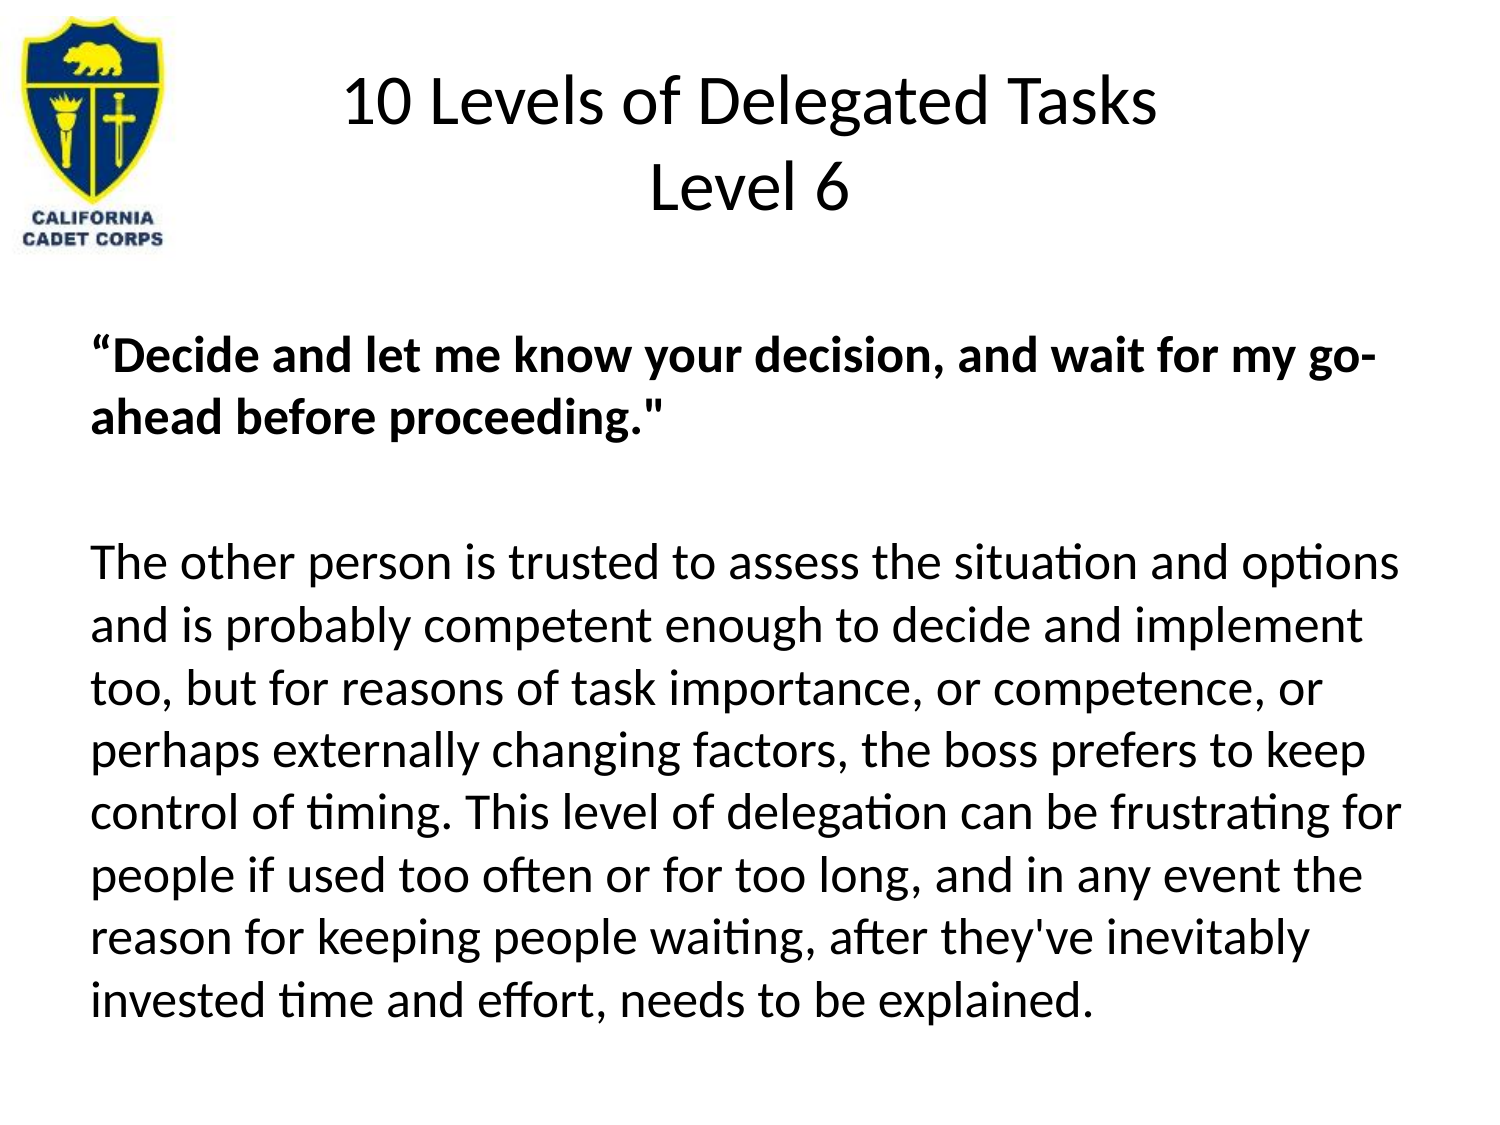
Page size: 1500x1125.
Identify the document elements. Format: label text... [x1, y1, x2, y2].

title 10 Levels of Delegated Tasks Level 6 [162, 45, 1338, 233]
list “Decide and let me know your decision, and wait for my go-ahead before proceeding." The other person is trusted to assess the situation and options and is probably competent enough to decide and implement too, but for reasons of task importance, or competence, or perhaps externally changing factors, the boss prefers to keep control of timing. This level of delegation can be frustrating for people if used too often or for too long, and in any event the reason for keeping people waiting, after they've inevitably invested time and effort, needs to be explained. [75, 312, 1425, 1080]
picture [0, 16, 186, 261]
